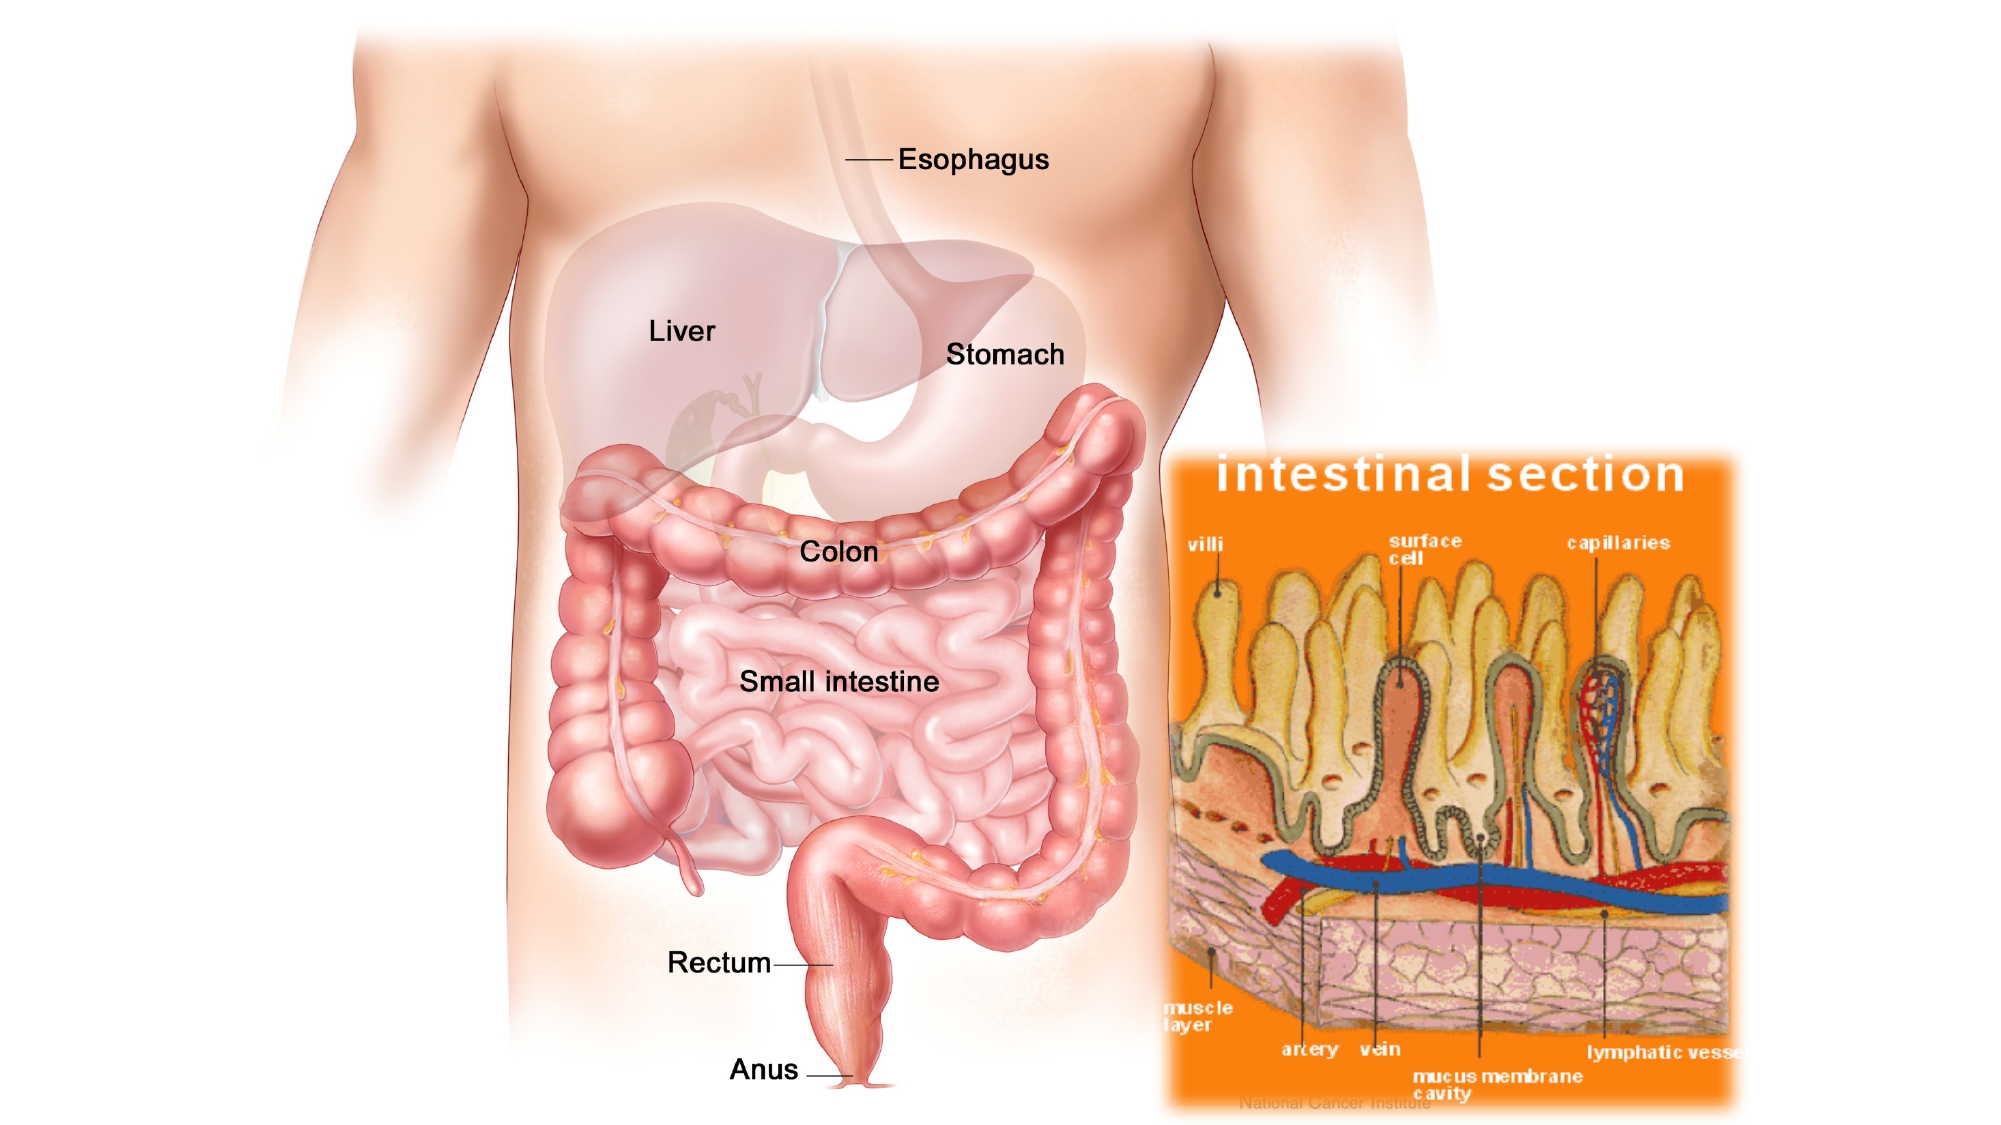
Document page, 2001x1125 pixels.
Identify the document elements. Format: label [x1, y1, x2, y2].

picture [249, 0, 1750, 1125]
